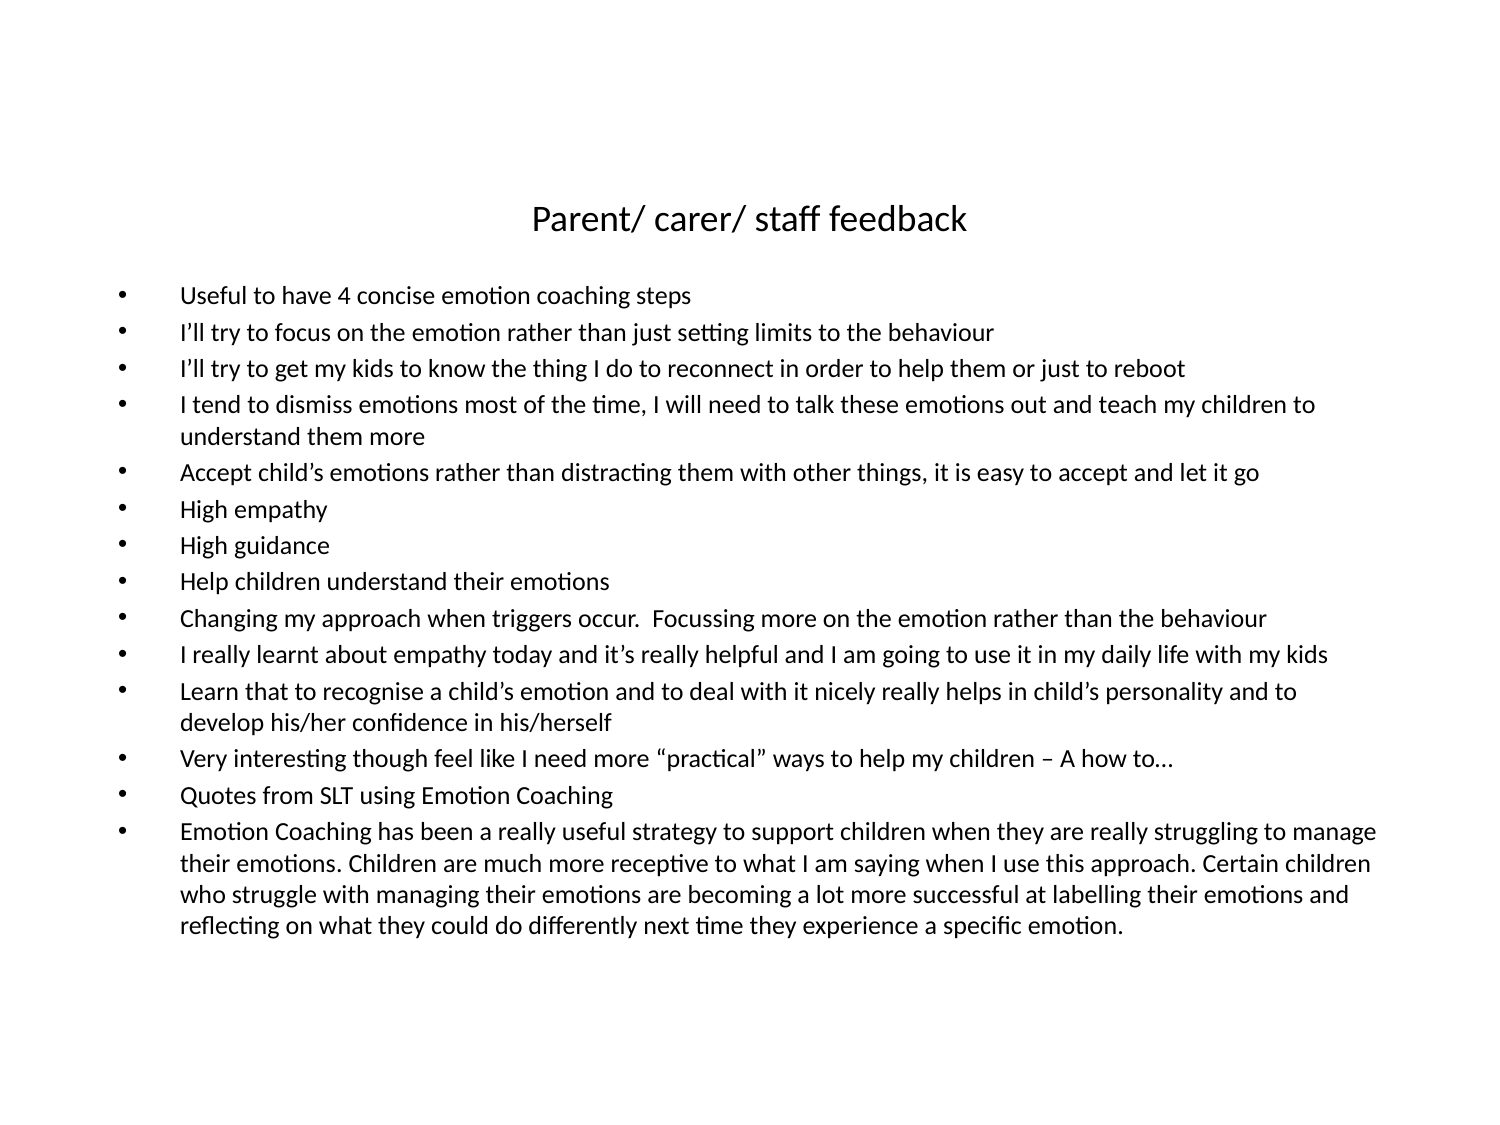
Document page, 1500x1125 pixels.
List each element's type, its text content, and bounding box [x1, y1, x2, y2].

list Useful to have 4 concise emotion coaching steps I’ll try to focus on the emotion rather than just setting limits to the behaviour I’ll try to get my kids to know the thing I do to reconnect in order to help them or just to reboot I tend to dismiss emotions most of the time, I will need to talk these emotions out and teach my children to understand them more Accept child’s emotions rather than distracting them with other things, it is easy to accept and let it go High empathy High guidance Help children understand their emotions Changing my approach when triggers occur. Focussing more on the emotion rather than the behaviour I really learnt about empathy today and it’s really helpful and I am going to use it in my daily life with my kids Learn that to recognise a child’s emotion and to deal with it nicely really helps in child’s personality and to develop his/her confidence in his/herself Very interesting though feel like I need more “practical” ways to help my children – A how to… Quotes from SLT using Emotion Coaching Emotion Coaching has been a really useful strategy to support children when they are really struggling to manage their emotions. Children are much more receptive to what I am saying when I use this approach. Certain children who struggle with managing their emotions are becoming a lot more successful at labelling their emotions and reflecting on what they could do differently next time they experience a specific emotion. [103, 271, 1397, 968]
title Parent/ carer/ staff feedback [103, 185, 1397, 247]
